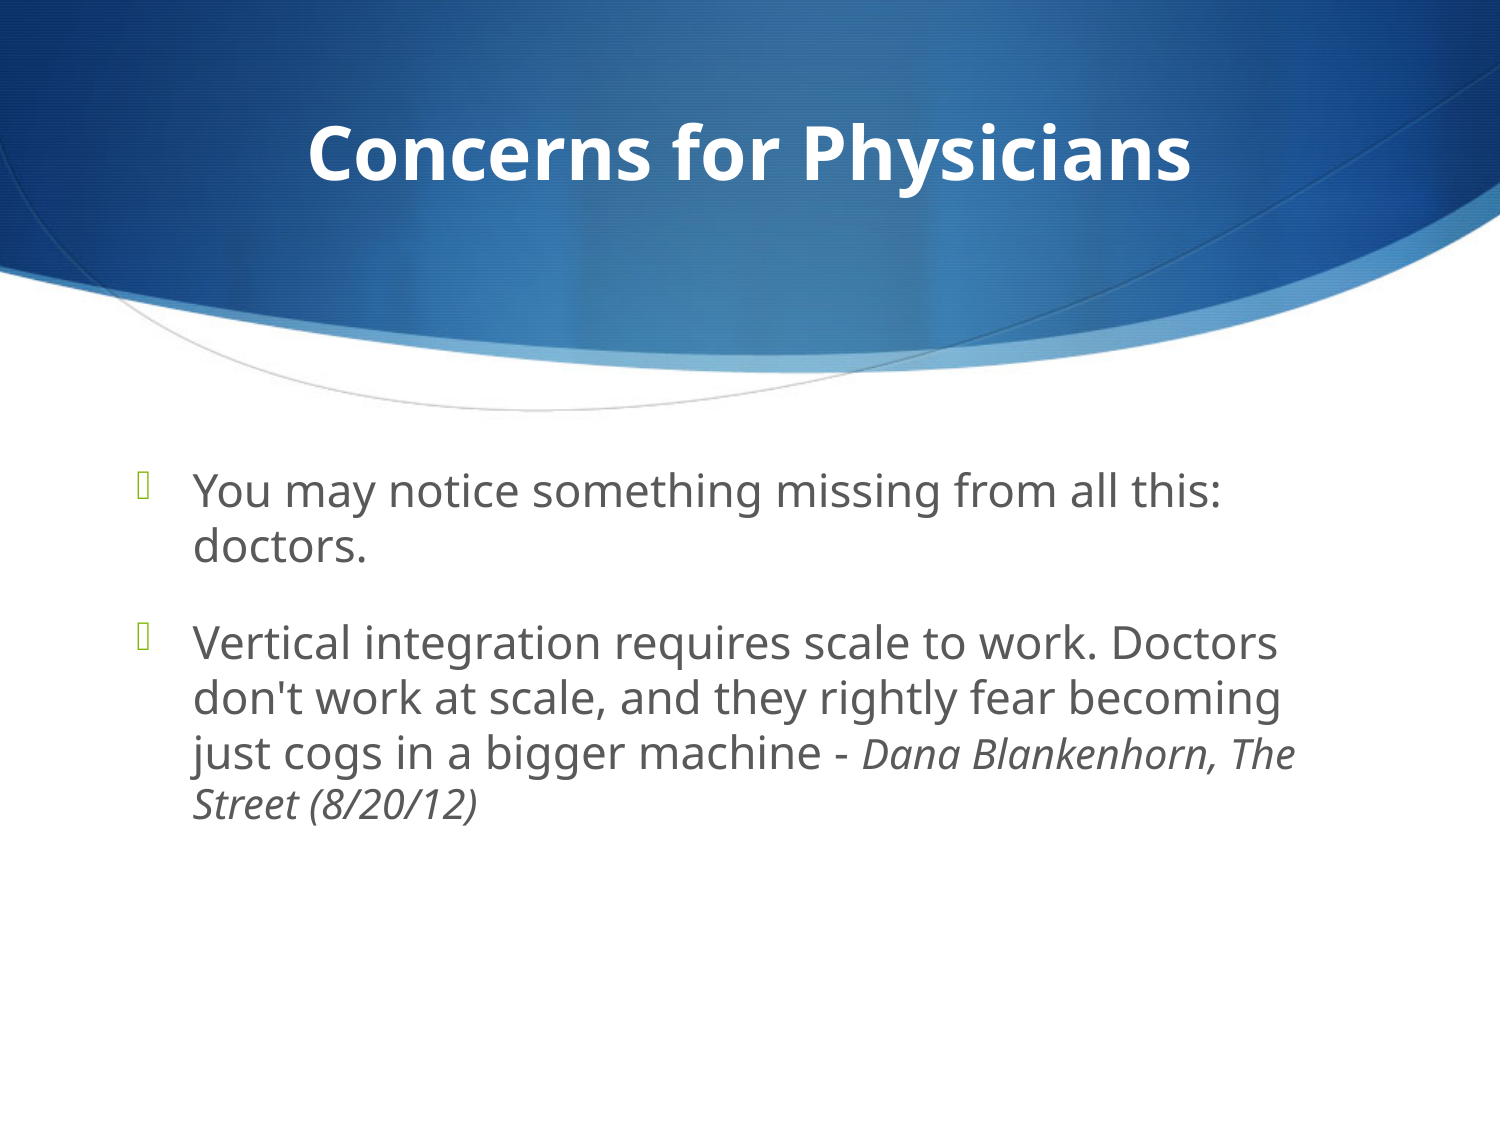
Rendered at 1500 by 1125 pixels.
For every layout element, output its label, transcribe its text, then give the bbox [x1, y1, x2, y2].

picture [0, 0, 1500, 1125]
title Concerns for Physicians [75, 56, 1425, 245]
list You may notice something missing from all this: doctors. Vertical integration requires scale to work. Doctors don't work at scale, and they rightly fear becoming just cogs in a bigger machine - Dana Blankenhorn, The Street (8/20/12) [121, 454, 1379, 991]
